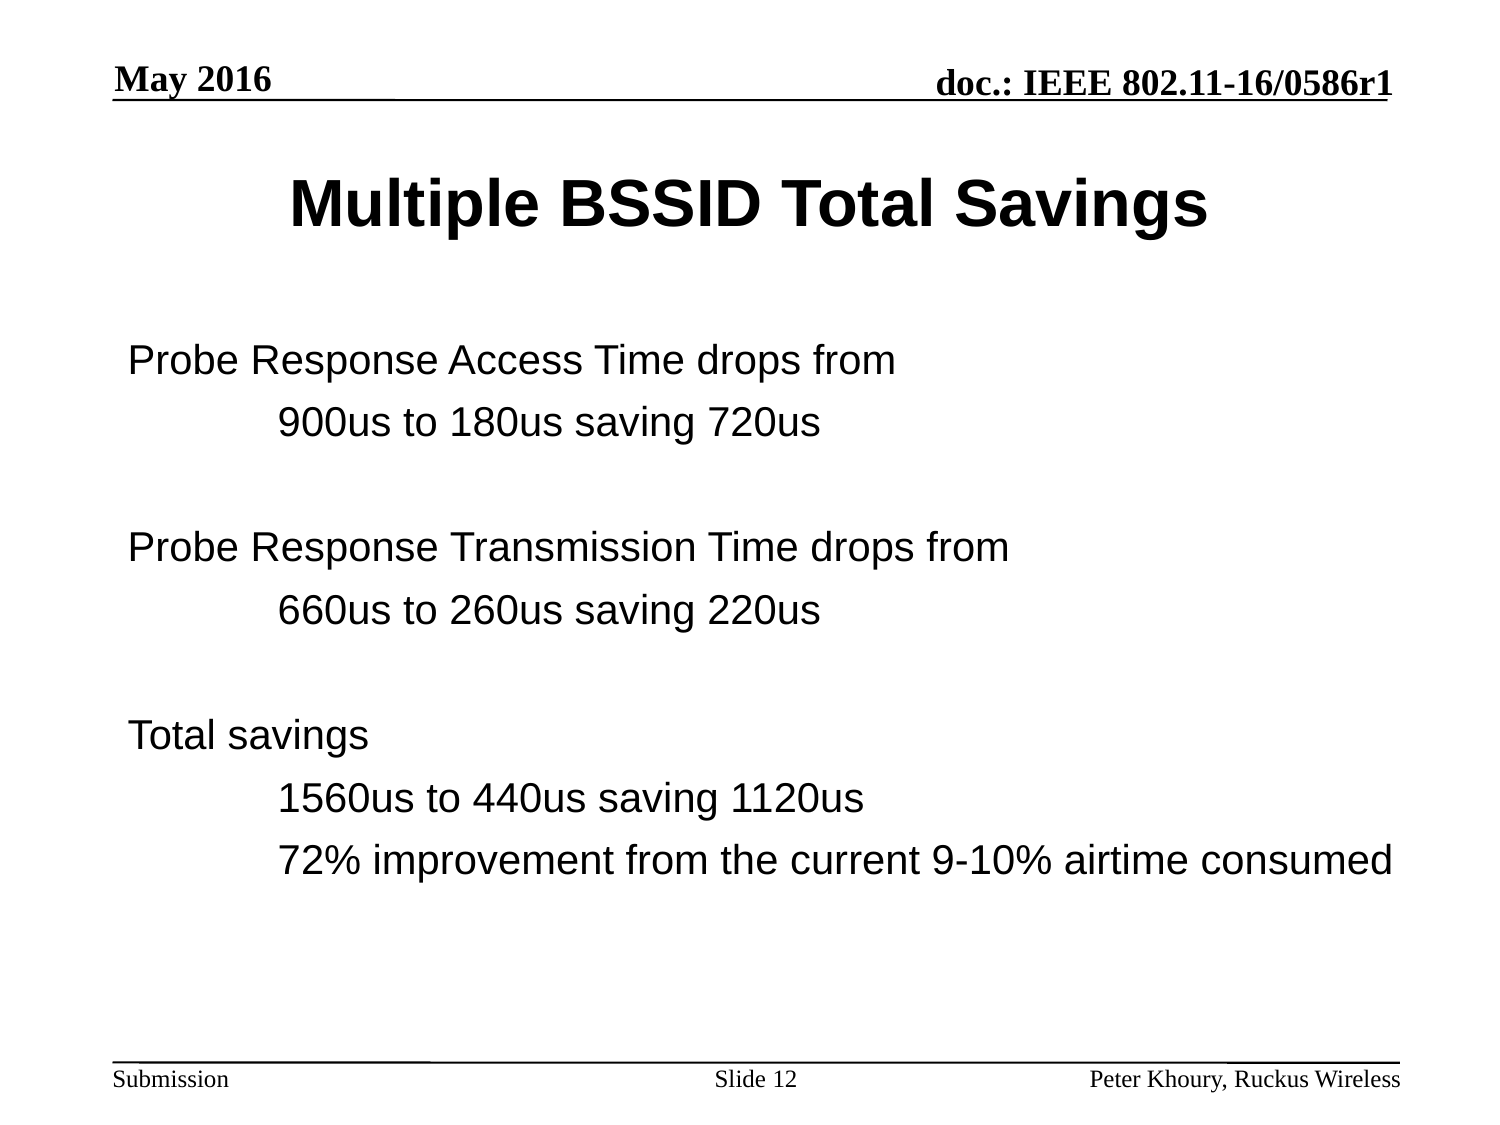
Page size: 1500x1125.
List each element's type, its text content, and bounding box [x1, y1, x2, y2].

footer Peter Khoury, Ruckus Wireless [878, 1061, 1402, 1093]
list Probe Response Access Time drops from 900us to 180us saving 720us Probe Response Transmission Time drops from 660us to 260us saving 220us Total savings 1560us to 440us saving 1120us 72% improvement from the current 9-10% airtime consumed [112, 324, 1448, 1000]
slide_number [114, 54, 423, 100]
title Multiple BSSID Total Savings [112, 112, 1388, 288]
slide_number Slide 12 [712, 1061, 800, 1123]
